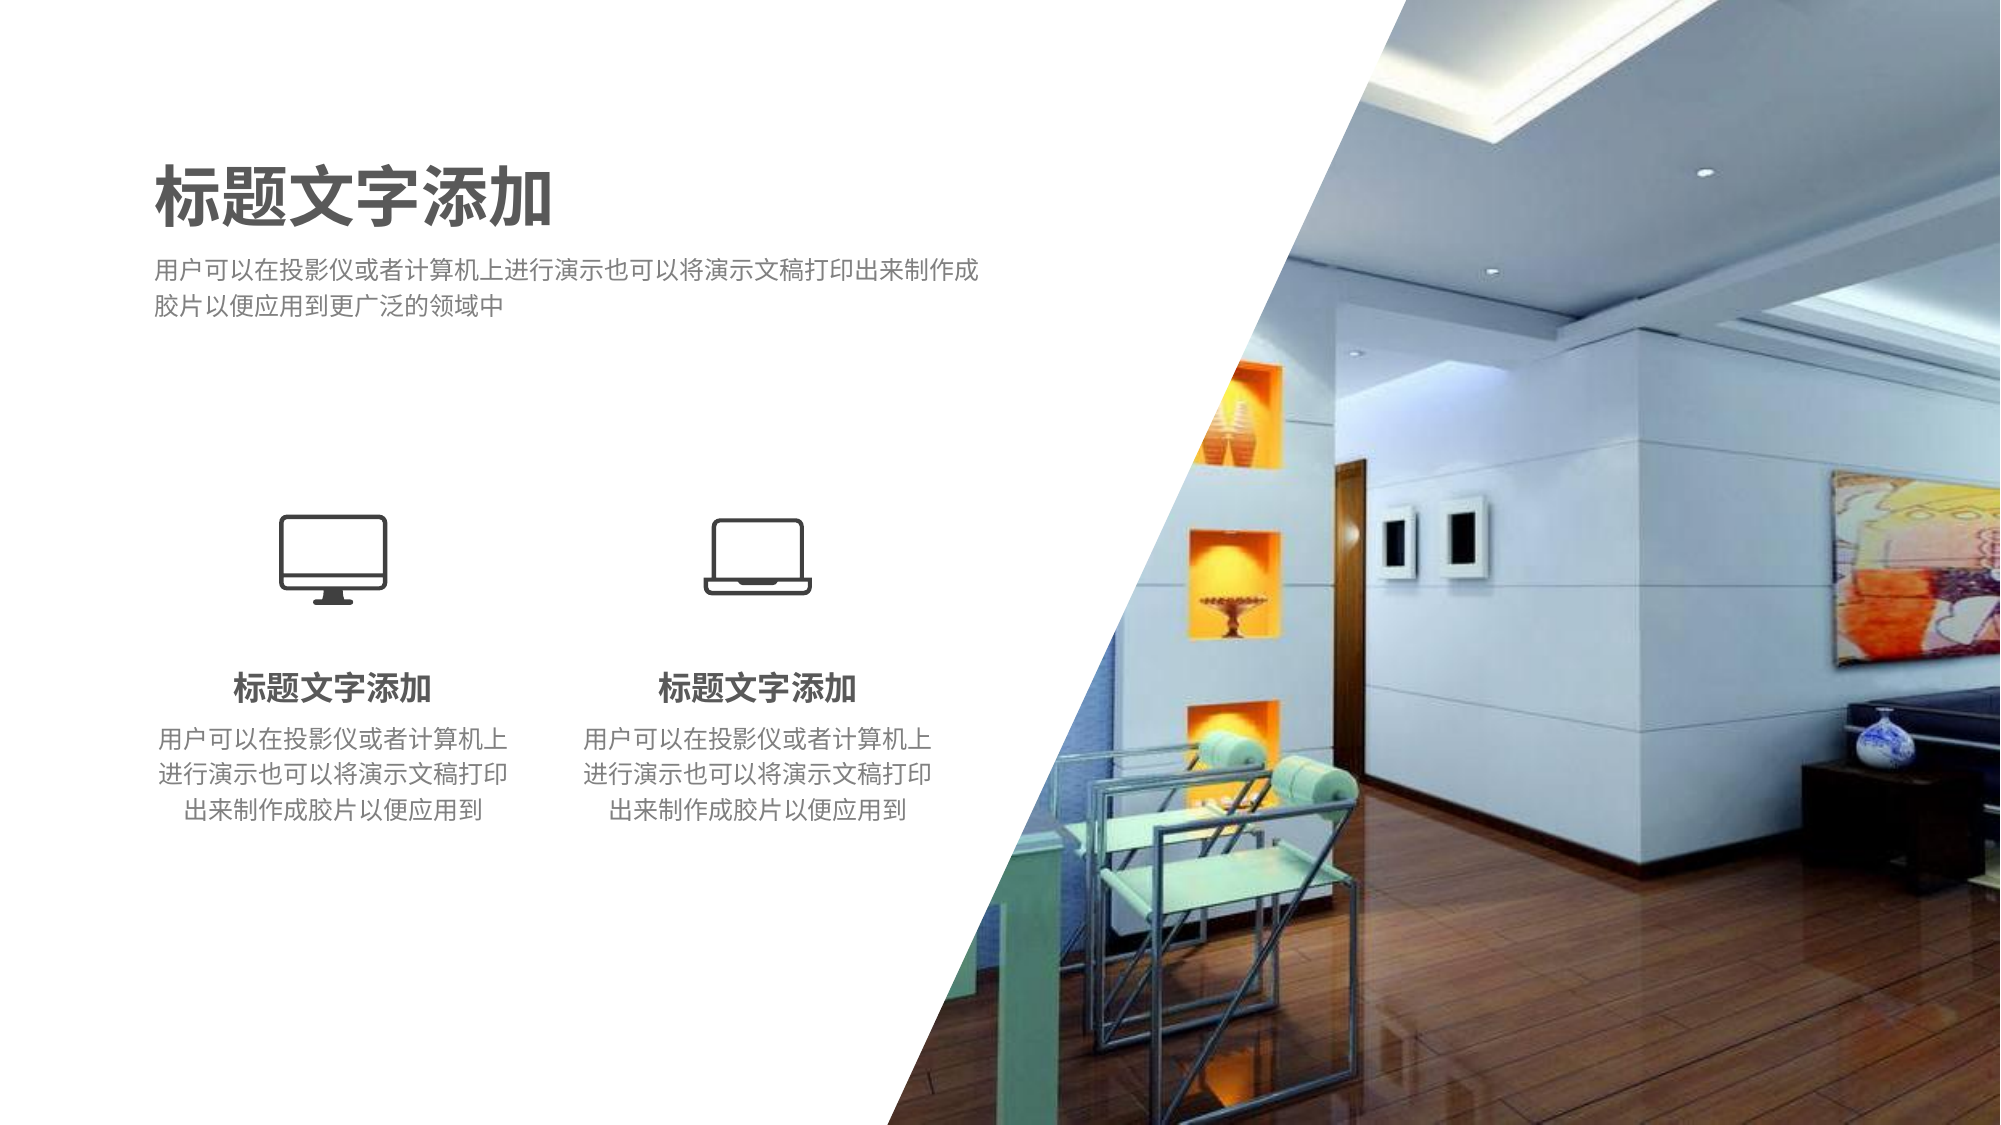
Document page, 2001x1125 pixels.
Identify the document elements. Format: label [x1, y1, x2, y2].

text_box [139, 514, 887, 834]
picture [887, 0, 2000, 1125]
text_box [139, 131, 887, 330]
